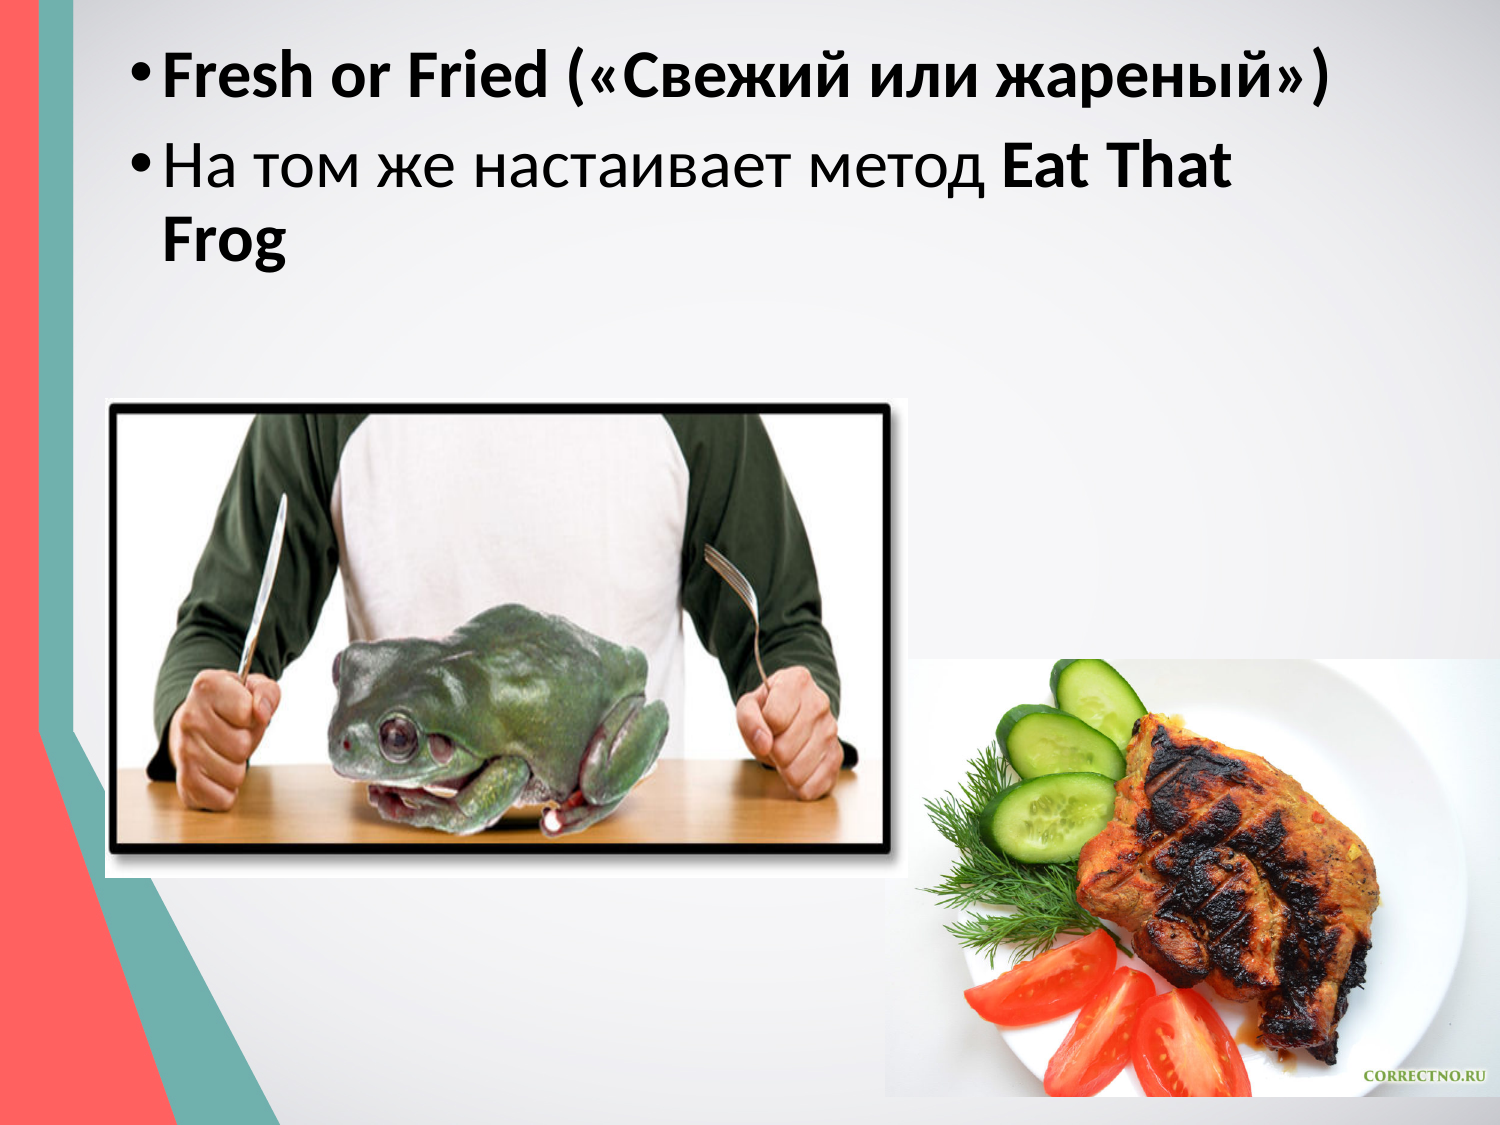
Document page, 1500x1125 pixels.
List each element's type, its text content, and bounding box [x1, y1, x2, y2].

list Fresh or Fried («Свежий или жареный») На том же настаивает метод Eat That Frog [114, 30, 1377, 341]
picture [0, 0, 1500, 1125]
